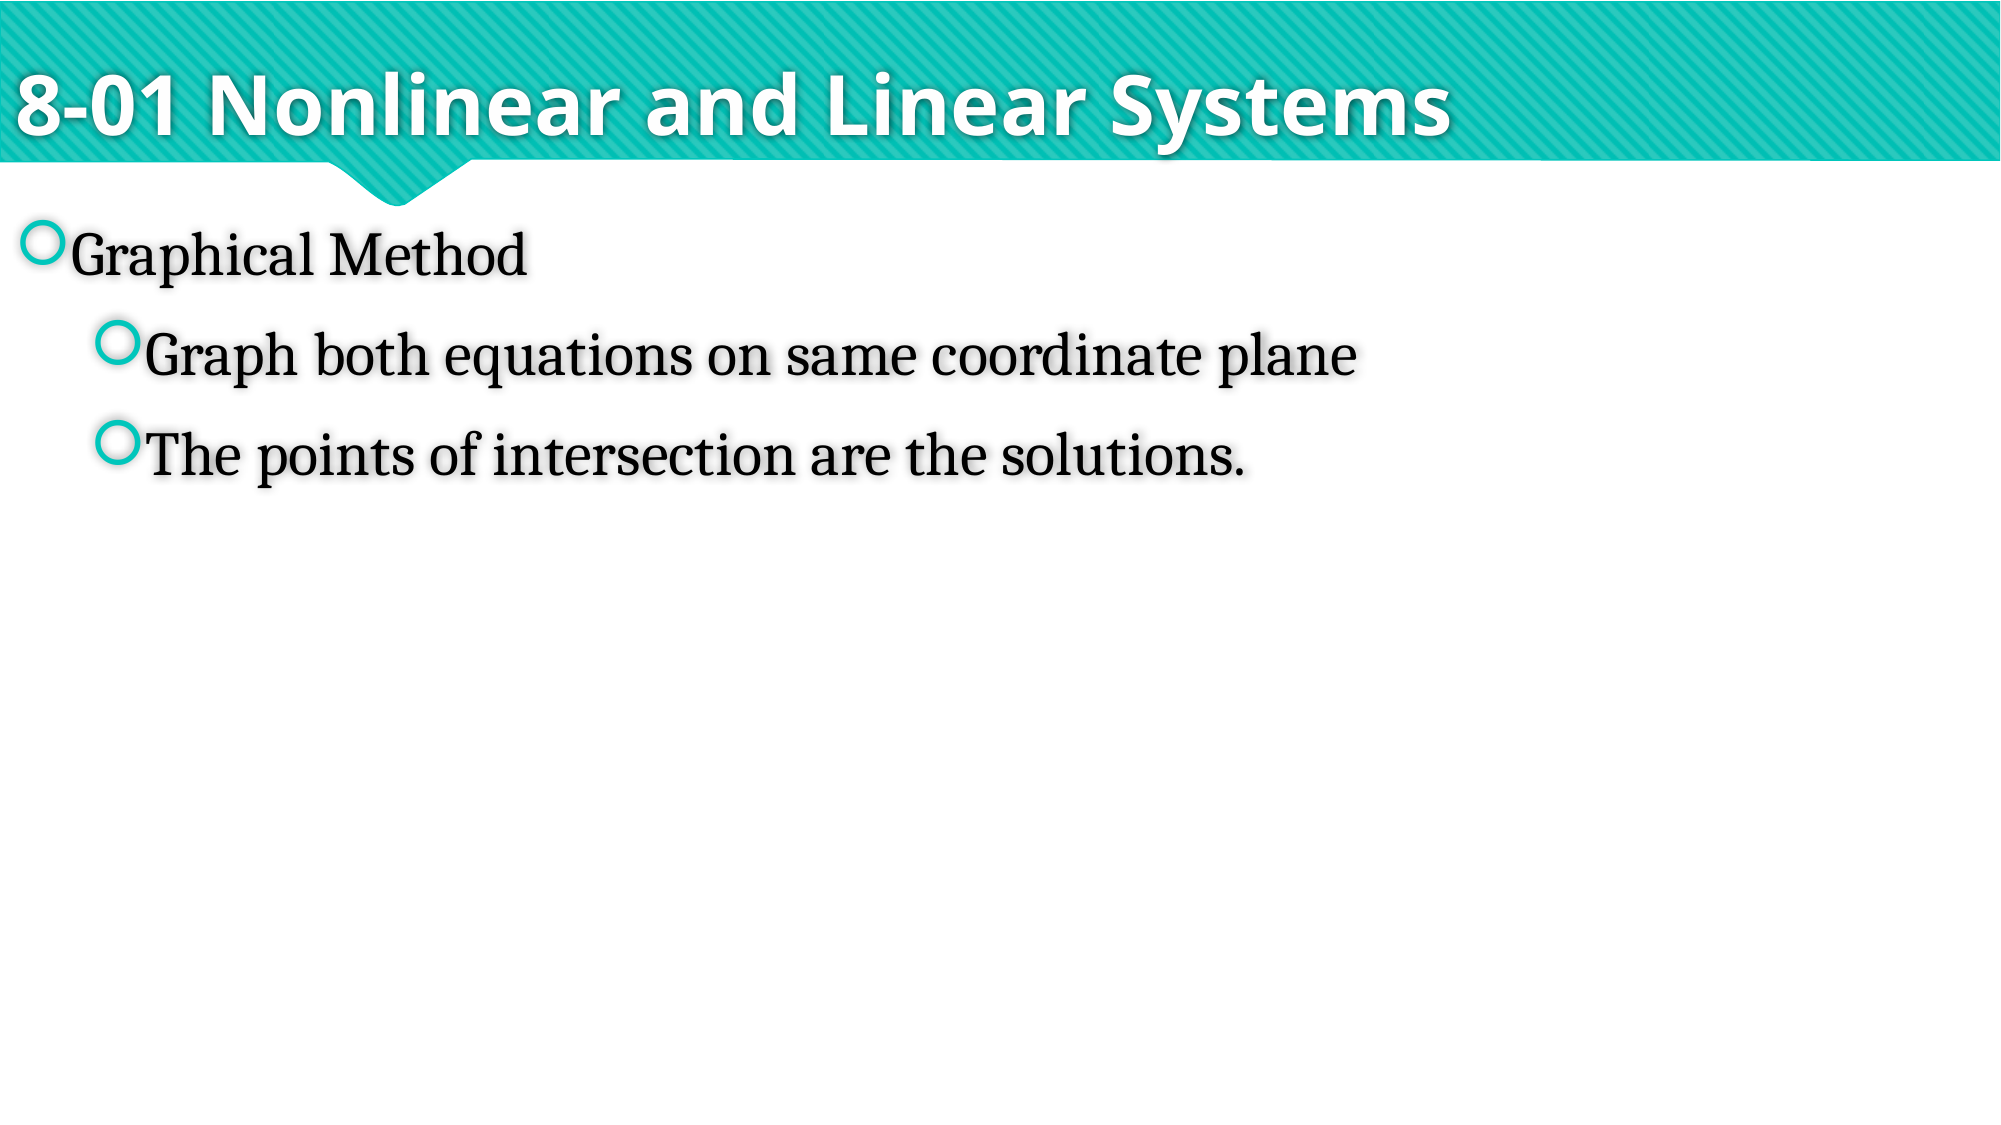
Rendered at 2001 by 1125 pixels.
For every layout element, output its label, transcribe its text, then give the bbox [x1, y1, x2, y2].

title 8-01 Nonlinear and Linear Systems [0, 0, 2000, 160]
list Graphical Method Graph both equations on same coordinate plane The points of intersection are the solutions. [0, 205, 2000, 1043]
